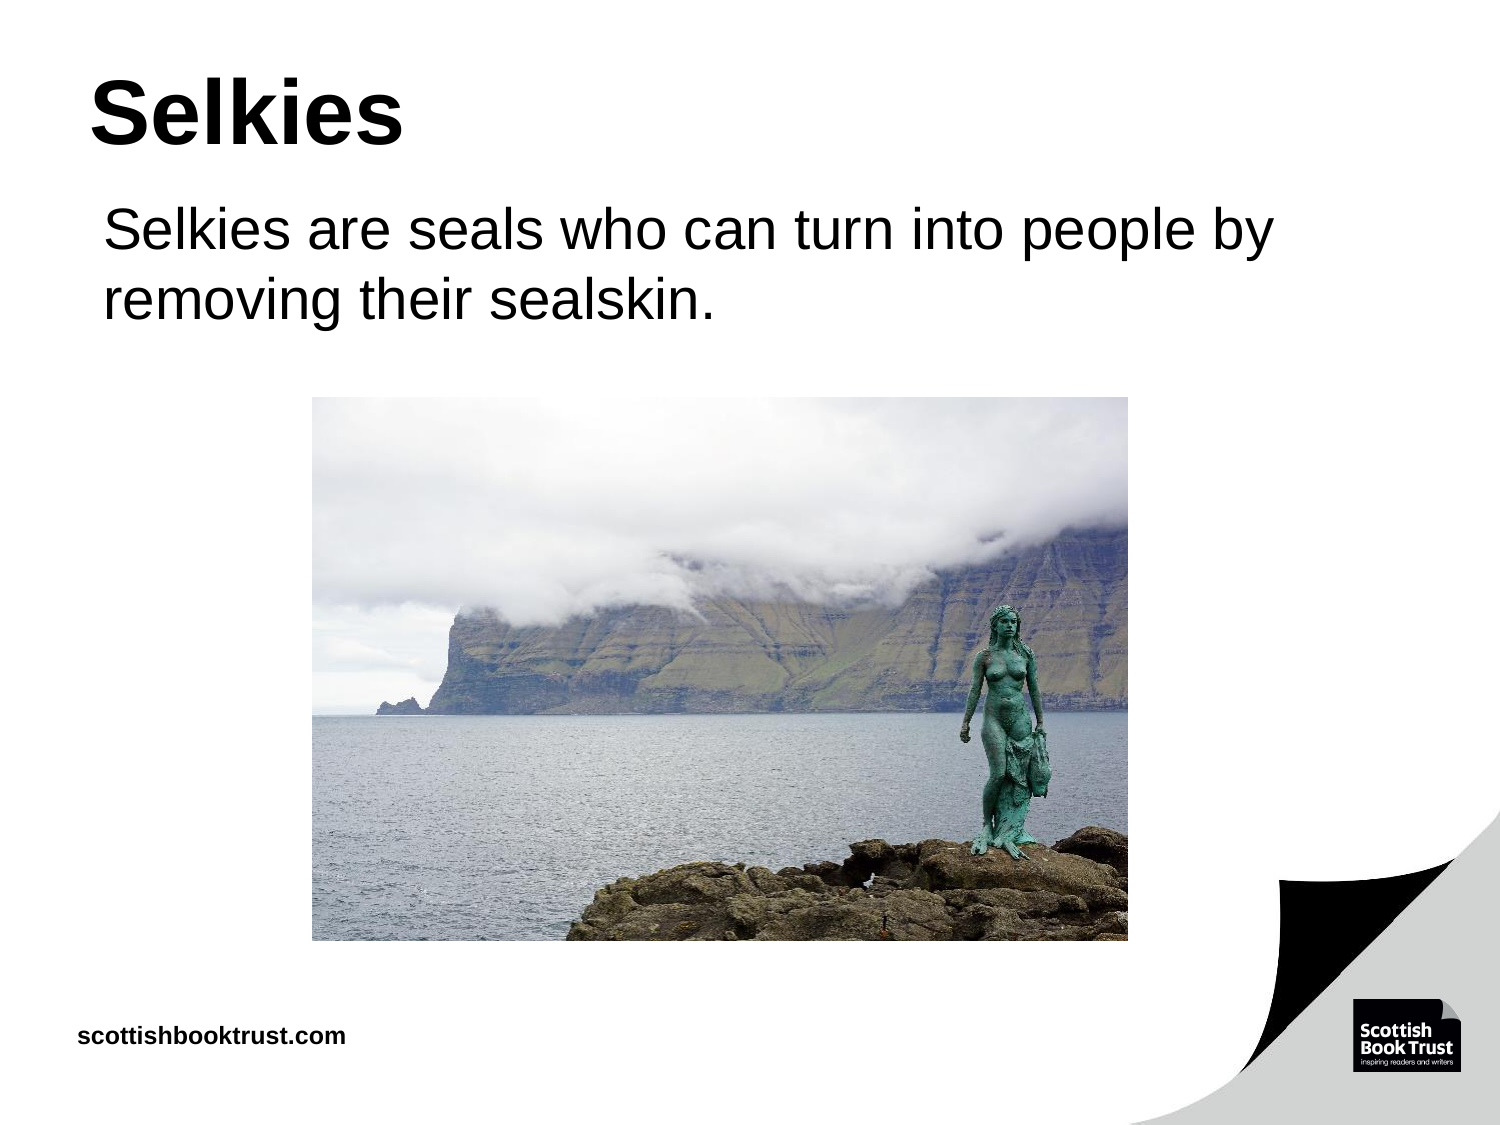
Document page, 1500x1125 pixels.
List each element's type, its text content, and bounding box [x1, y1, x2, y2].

list Selkies are seals who can turn into people by removing their sealskin. [88, 183, 1436, 365]
picture [0, 0, 1500, 1125]
title Selkies [75, 45, 1425, 233]
text_box scottishbooktrust.com [62, 1012, 513, 1058]
